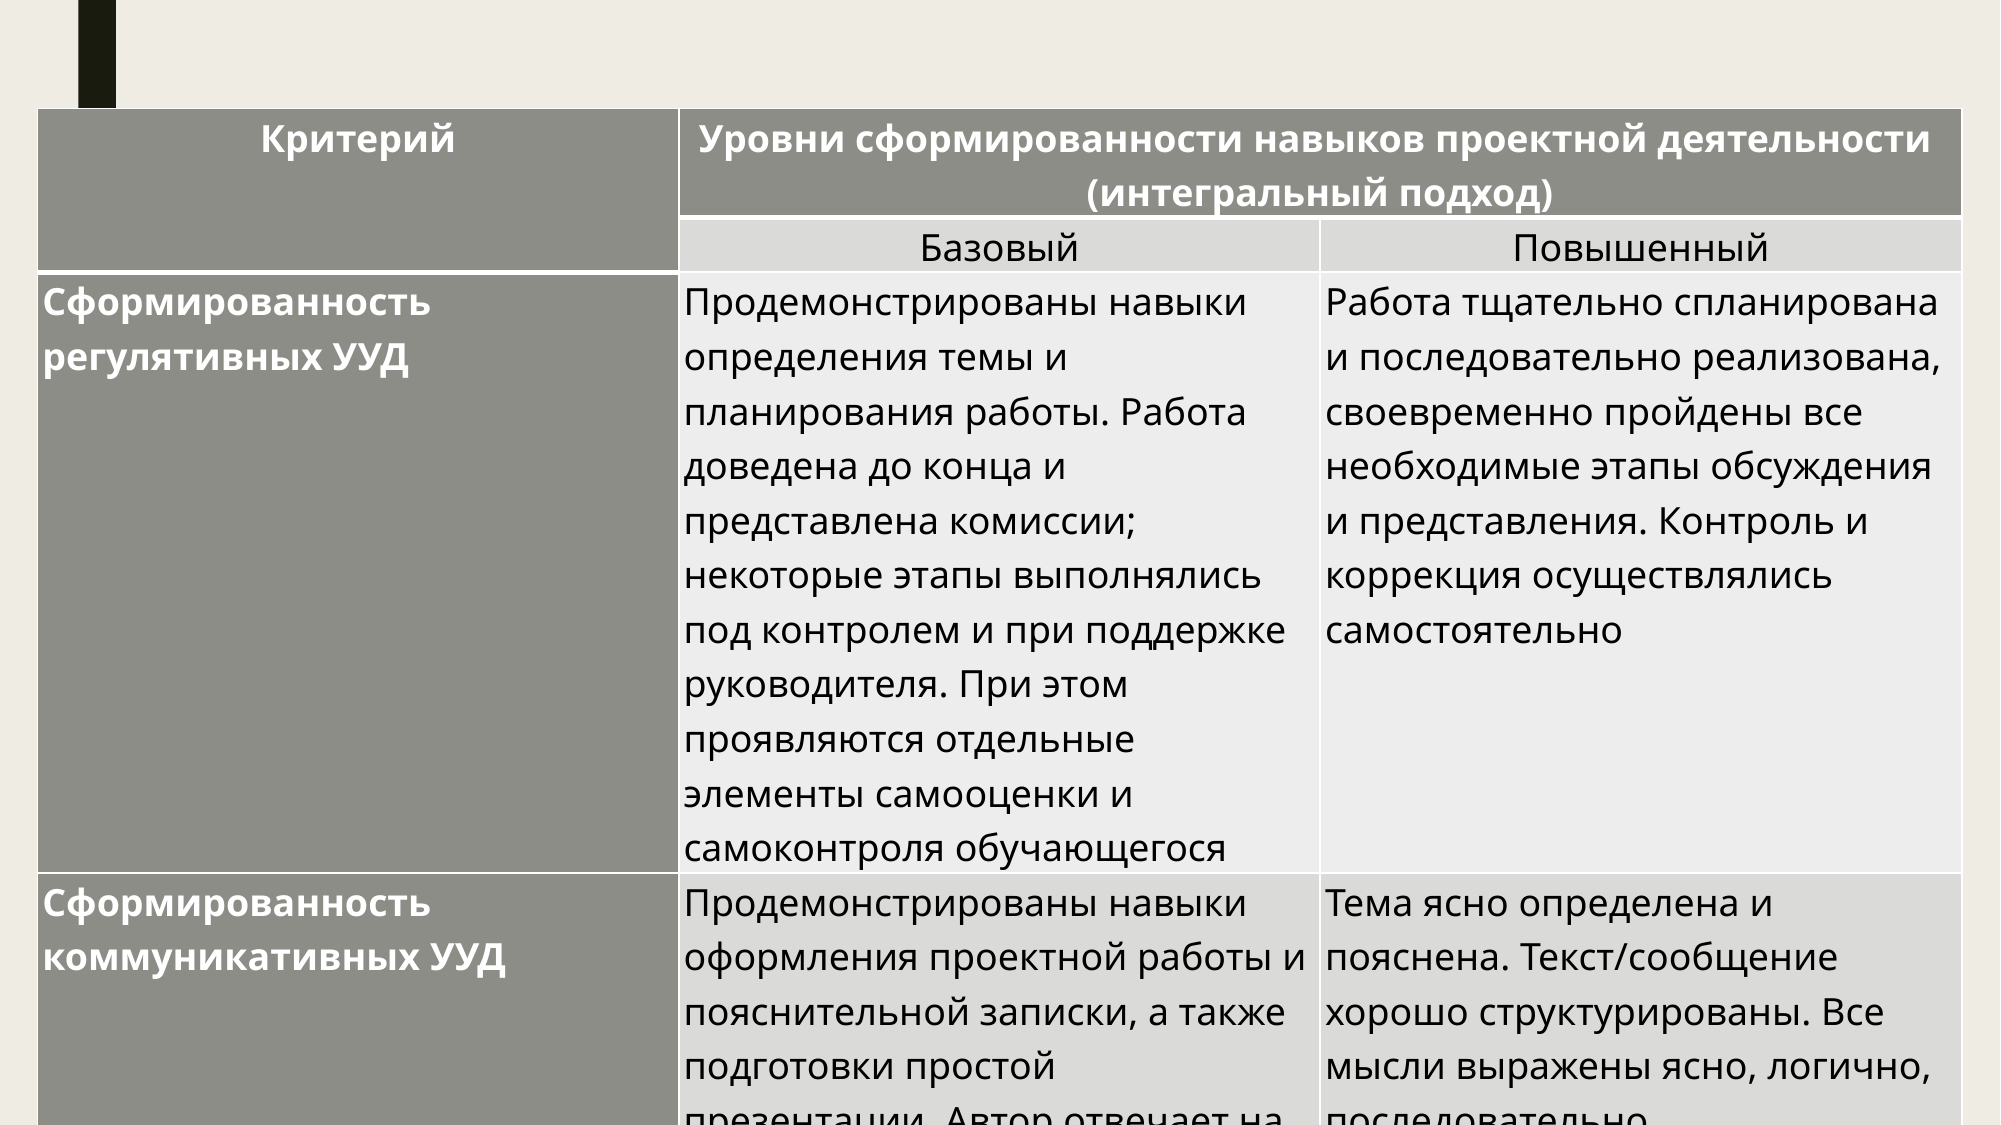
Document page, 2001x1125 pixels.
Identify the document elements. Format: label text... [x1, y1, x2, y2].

table_cell Сформированность коммуникативных УУД [38, 874, 678, 1125]
table_cell Работа тщательно спланирована и последовательно реализована, своевременно пройдены все необходимые этапы обсуждения и представления. Контроль и коррекция осуществлялись самостоятельно [1321, 273, 1961, 872]
table_header Критерий [38, 109, 678, 270]
table_cell Повышенный [1321, 220, 1961, 271]
table_cell Продемонстрированы навыки определения темы и планирования работы. Работа доведена до конца и представлена комиссии; некоторые этапы выполнялись под контролем и при поддержке руководителя. При этом проявляются отдельные элементы самооценки и самоконтроля обучающегося [680, 273, 1319, 872]
table_cell Сформированность регулятивных УУД [38, 275, 678, 872]
table_cell Тема ясно определена и пояснена. Текст/сообщение хорошо структурированы. Все мысли выражены ясно, логично, последовательно, аргументированно. Работа/сообщение вызывает интерес. Автор свободно отвечает на вопросы [1321, 874, 1961, 1125]
table_header Уровни сформированности навыков проектной деятельности (интегральный подход) [680, 109, 1961, 215]
table_cell Продемонстрированы навыки оформления проектной работы и пояснительной записки, а также подготовки простой презентации. Автор отвечает на вопросы [680, 874, 1319, 1125]
table_cell Базовый [680, 220, 1319, 271]
